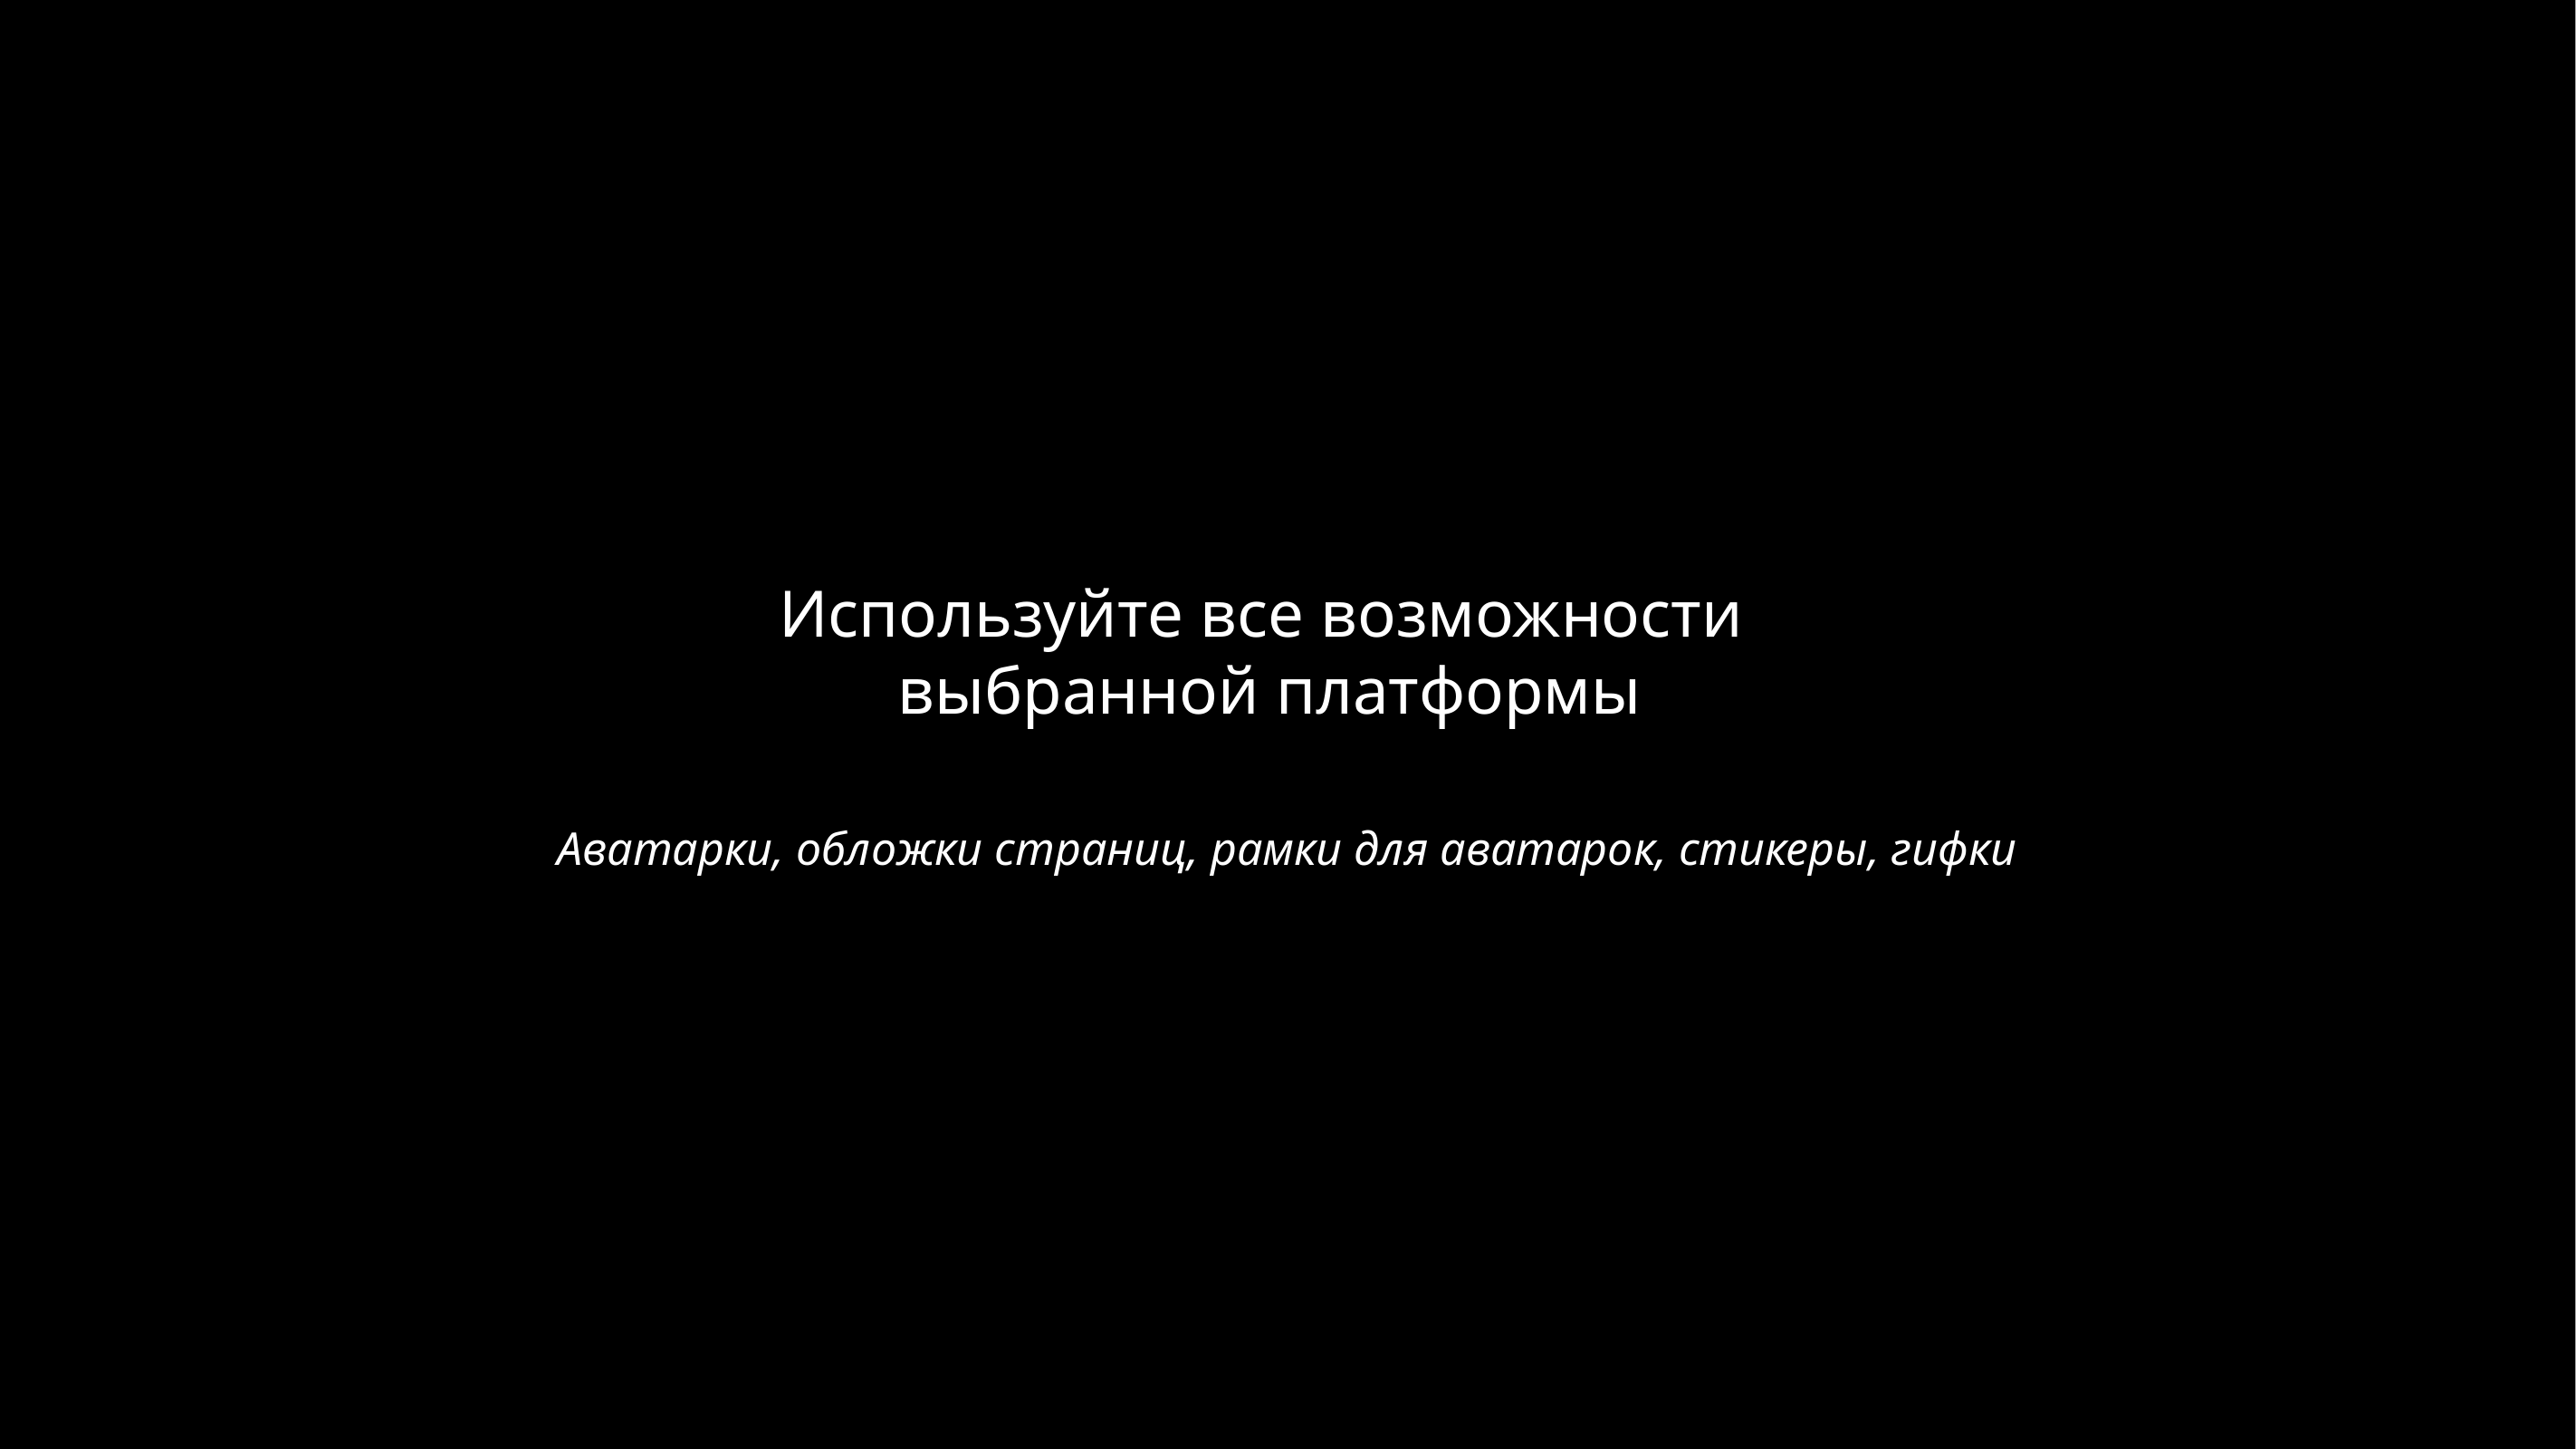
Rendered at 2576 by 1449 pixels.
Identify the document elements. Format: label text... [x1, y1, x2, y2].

list Используйте все возможности выбранной платформы [484, 564, 2039, 736]
list Аватарки, обложки страниц, рамки для аватарок, стикеры, гифки [510, 811, 2066, 884]
